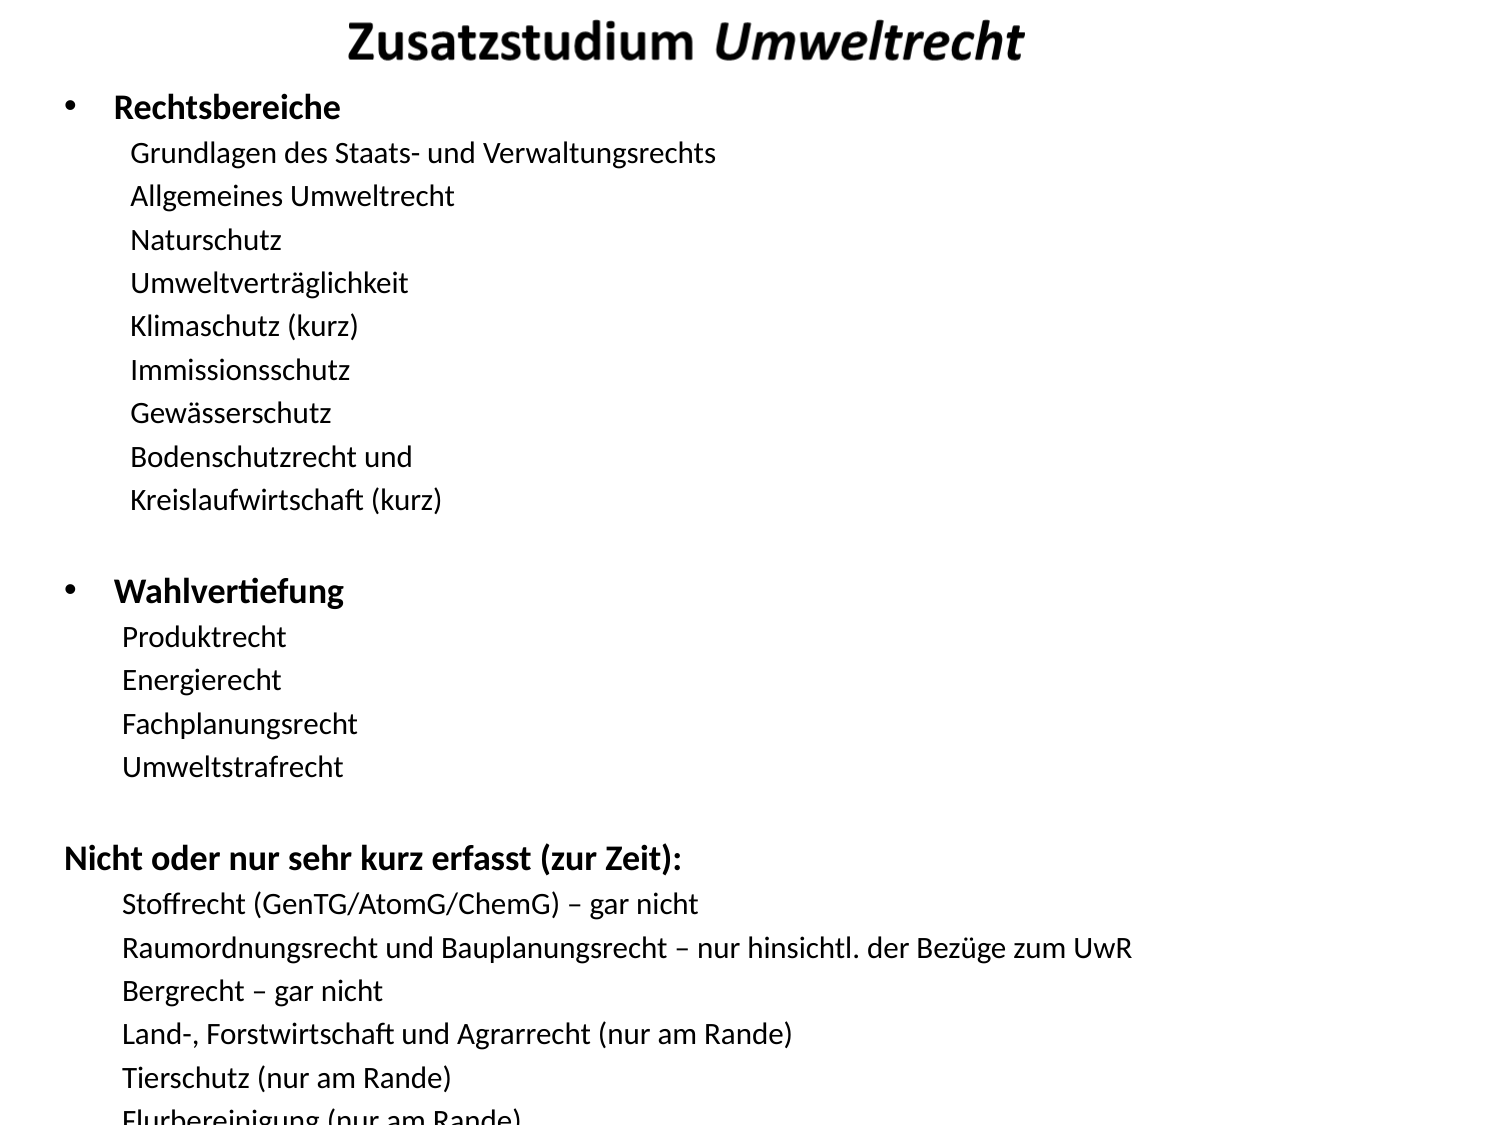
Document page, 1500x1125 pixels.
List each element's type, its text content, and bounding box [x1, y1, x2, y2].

list Rechtsbereiche Grundlagen des Staats- und Verwaltungsrechts Allgemeines Umweltrecht Naturschutz Umweltverträglichkeit Klimaschutz (kurz) Immissionsschutz Gewässerschutz Bodenschutzrecht und Kreislaufwirtschaft (kurz) Wahlvertiefung Produktrecht Energierecht Fachplanungsrecht Umweltstrafrecht Nicht oder nur sehr kurz erfasst (zur Zeit): Stoffrecht (GenTG/AtomG/ChemG) – gar nicht Raumordnungsrecht und Bauplanungsrecht – nur hinsichtl. der Bezüge zum UwR Bergrecht – gar nicht Land-, Forstwirtschaft und Agrarrecht (nur am Rande) Tierschutz (nur am Rande) Flurbereinigung (nur am Rande) [49, 75, 1475, 1125]
picture [311, 0, 1060, 111]
